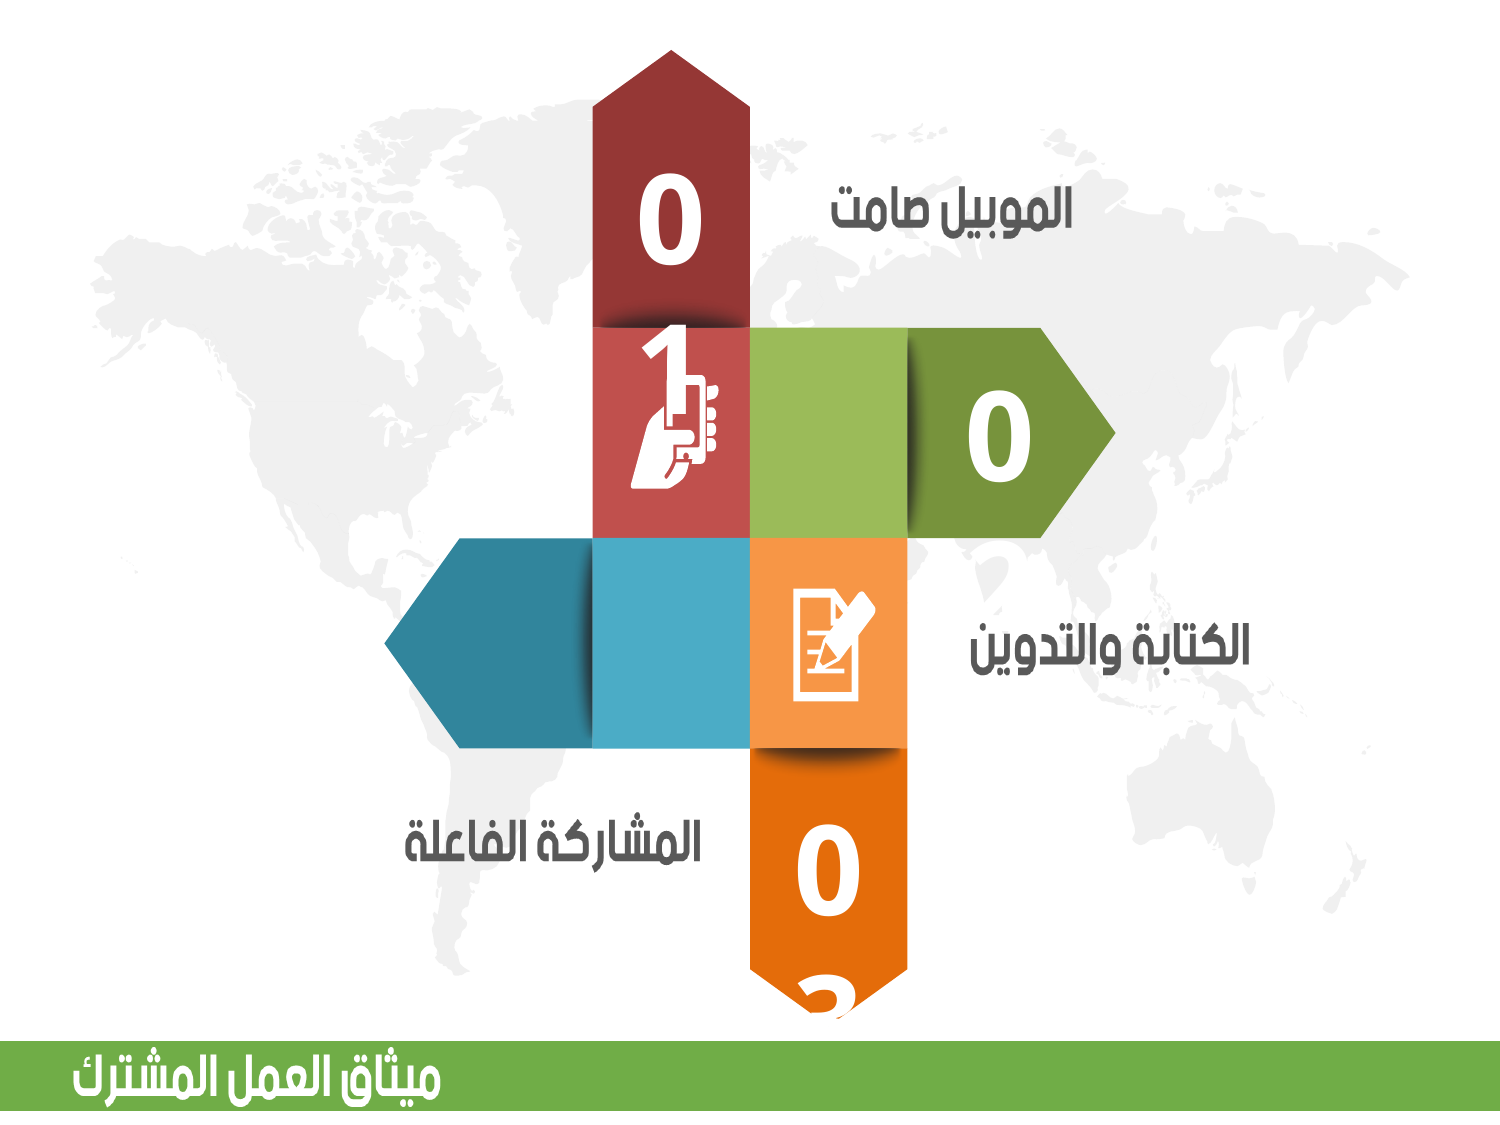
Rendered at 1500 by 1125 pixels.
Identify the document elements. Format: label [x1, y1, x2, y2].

text_box [601, 48, 742, 98]
text_box [89, 99, 1411, 140]
picture [0, 141, 1500, 1125]
